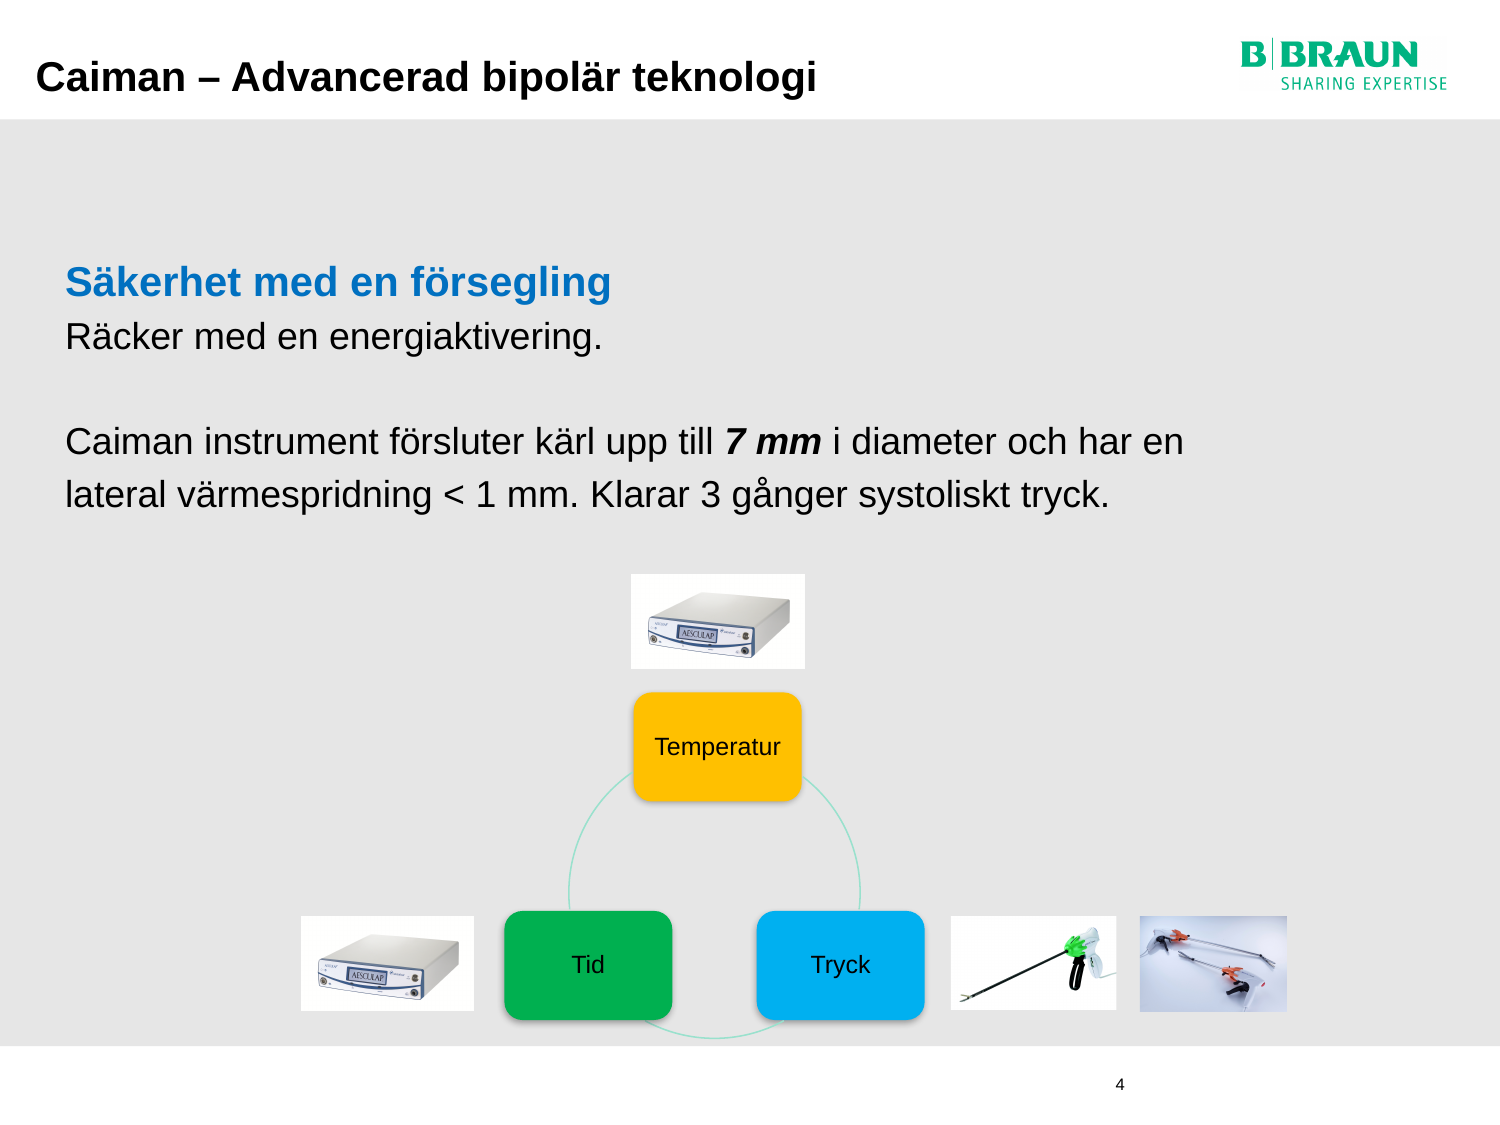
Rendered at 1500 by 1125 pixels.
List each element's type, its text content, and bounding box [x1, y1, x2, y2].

picture [1139, 916, 1288, 1013]
picture [300, 916, 474, 1011]
slide_number 4 [1115, 1073, 1158, 1098]
text_box Caiman – Advancerad bipolär teknologi [20, 42, 833, 108]
list Säkerhet med en försegling Räcker med en energiaktivering. Caiman instrument försluter kärl upp till 7 mm i diameter och har en lateral värmespridning < 1 mm. Klarar 3 gånger systoliskt tryck. [64, 196, 1412, 941]
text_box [478, 692, 951, 1059]
picture [1239, 36, 1447, 91]
picture [631, 574, 805, 669]
picture [950, 916, 1117, 1010]
